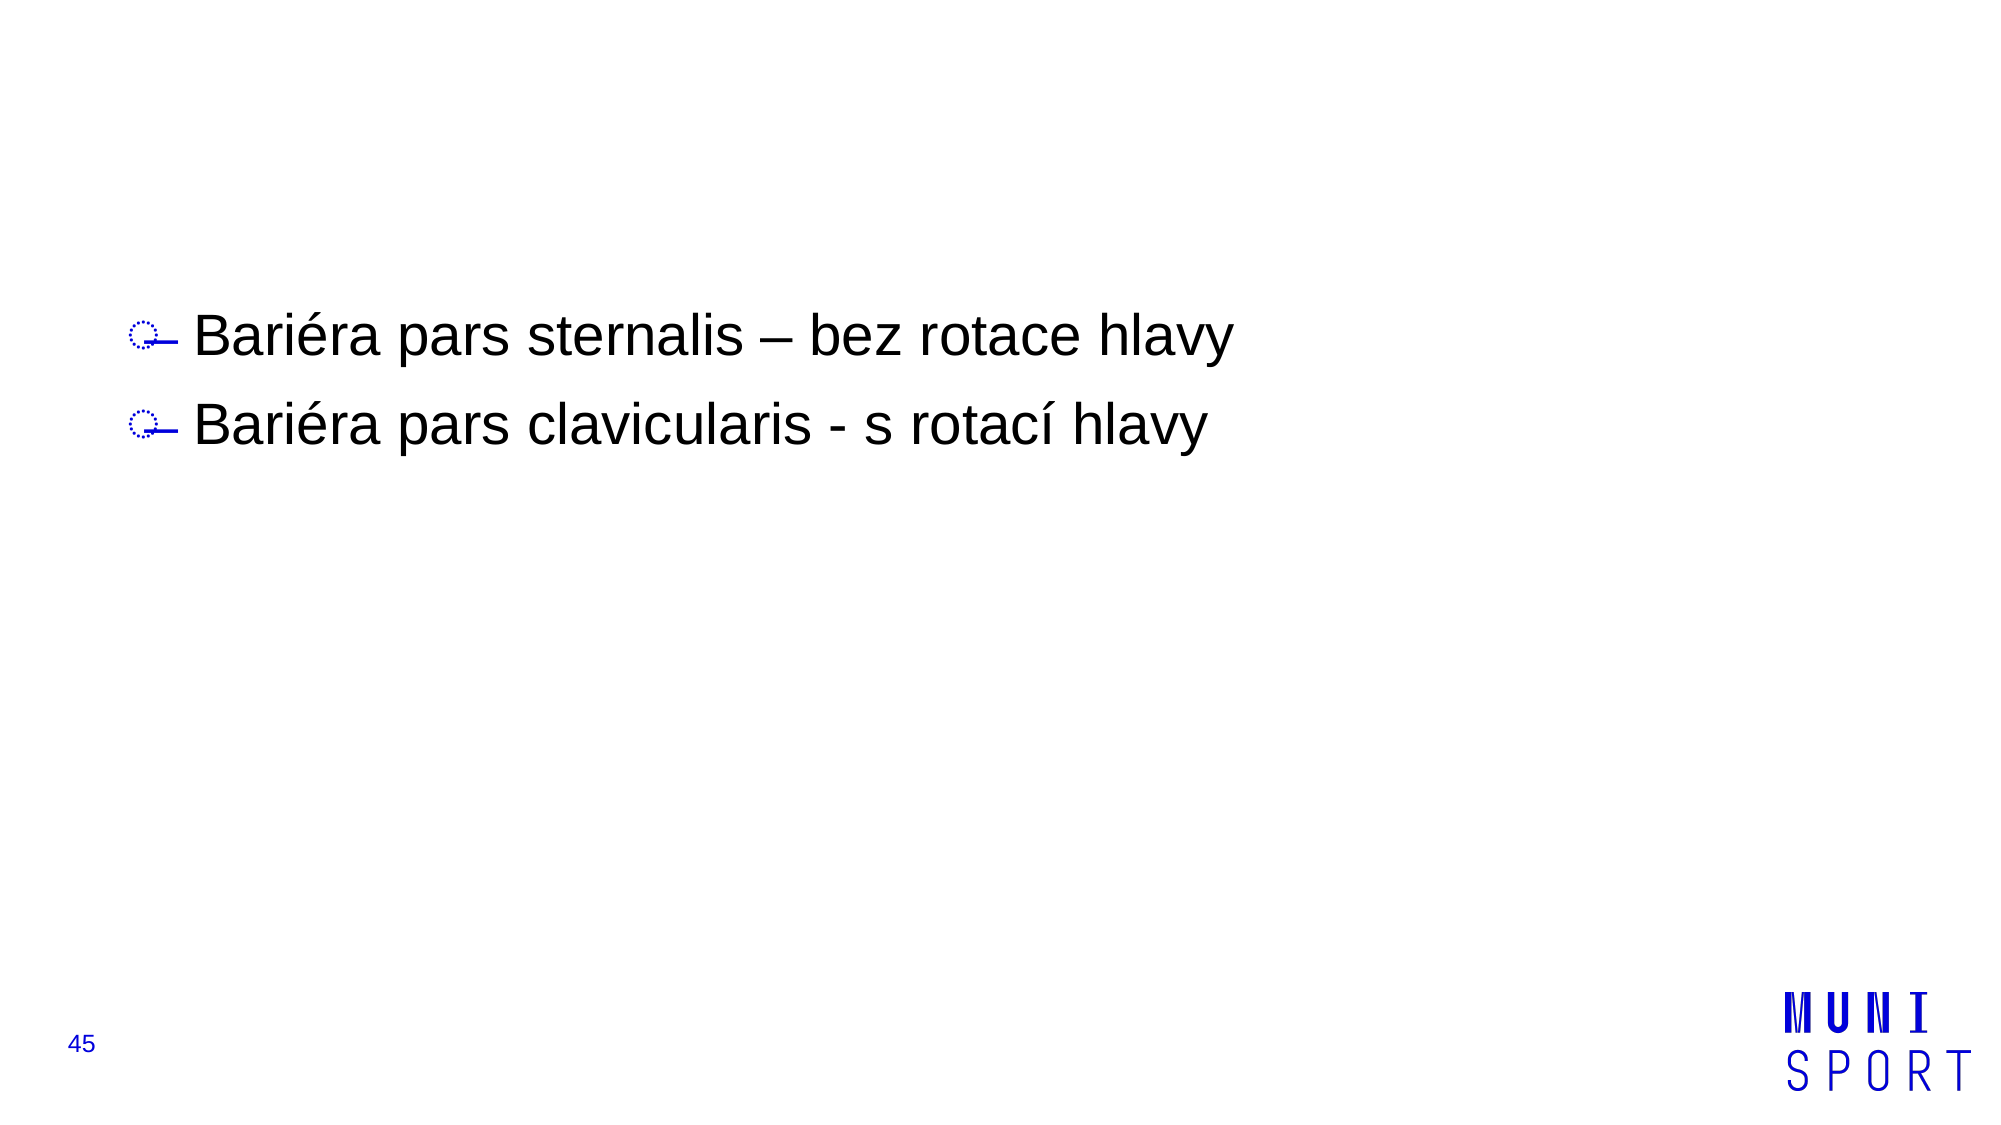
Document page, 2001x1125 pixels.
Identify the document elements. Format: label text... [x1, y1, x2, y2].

slide_number 45 [67, 1021, 110, 1063]
list Bariéra pars sternalis – bez rotace hlavy Bariéra pars clavicularis - s rotací hlavy [118, 277, 1883, 957]
picture [1785, 992, 1971, 1091]
